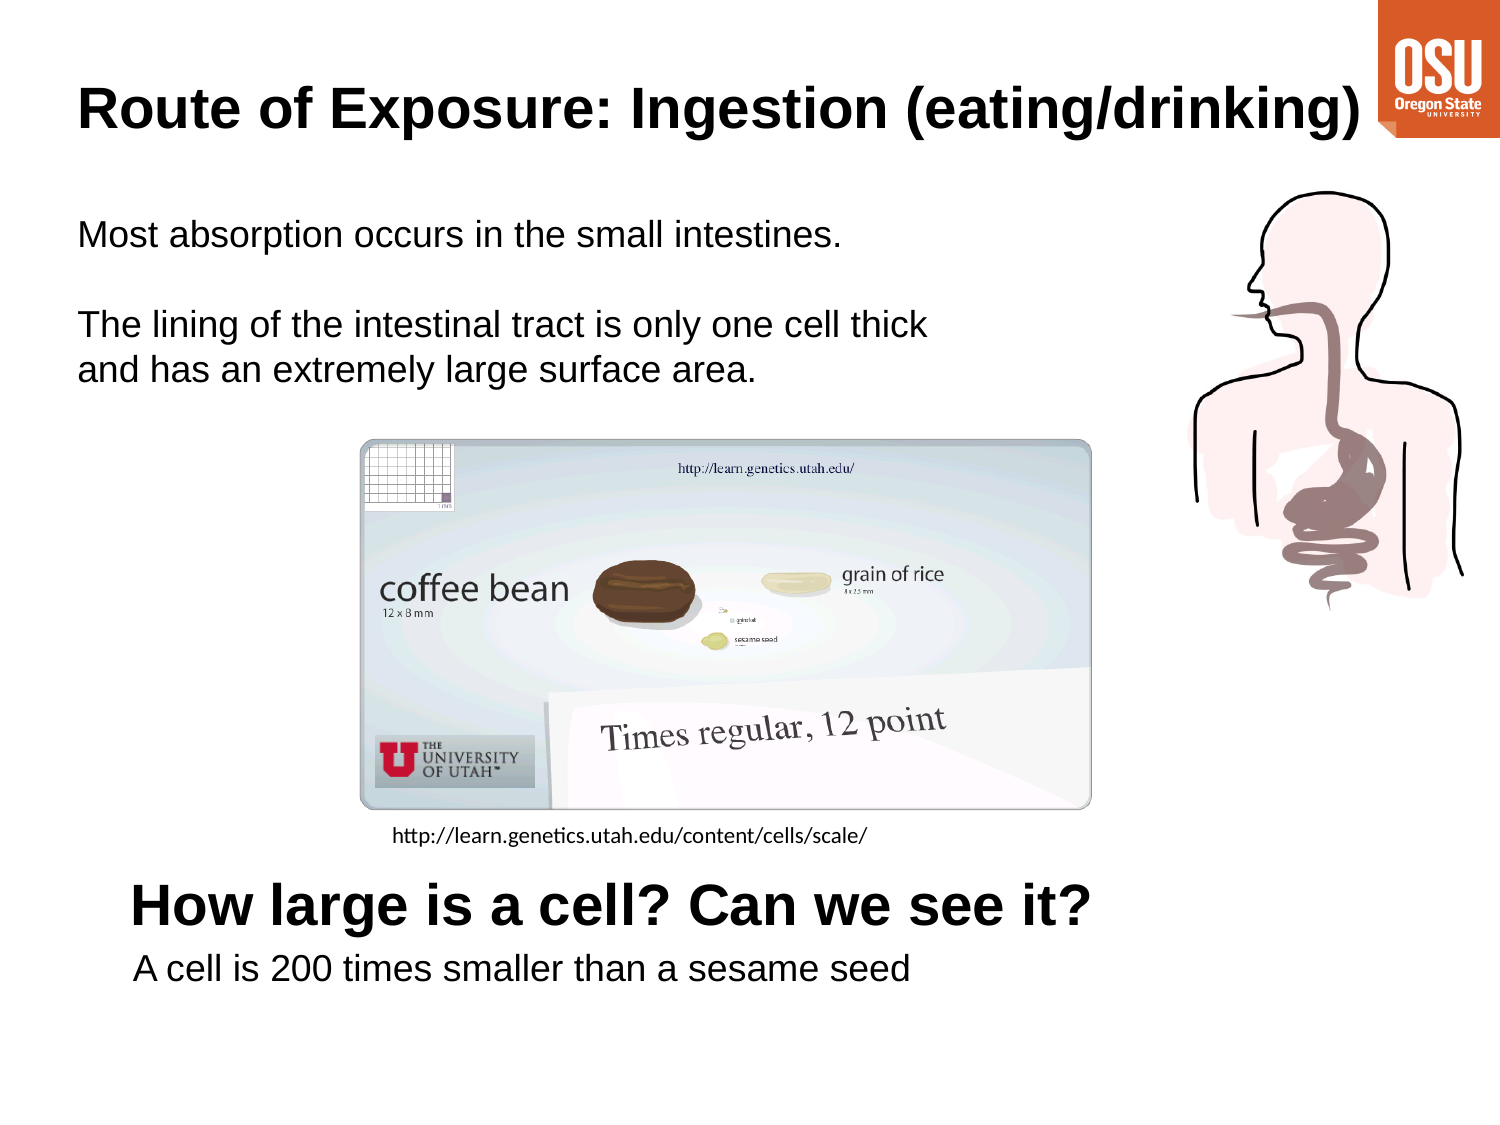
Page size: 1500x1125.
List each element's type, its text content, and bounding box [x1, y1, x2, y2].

text_box http://learn.genetics.utah.edu/content/cells/scale/ [377, 812, 1128, 856]
picture [1377, 0, 1500, 138]
picture [1187, 190, 1464, 612]
text_box How large is a cell? Can we see it? [116, 859, 1109, 965]
text_box A cell is 200 times smaller than a sesame seed [118, 936, 926, 997]
text_box Route of Exposure: Ingestion (eating/drinking) Most absorption occurs in the small intestines. The lining of the intestinal tract is only one cell thick and has an extremely large surface area. [62, 62, 1388, 398]
picture [353, 433, 1097, 814]
